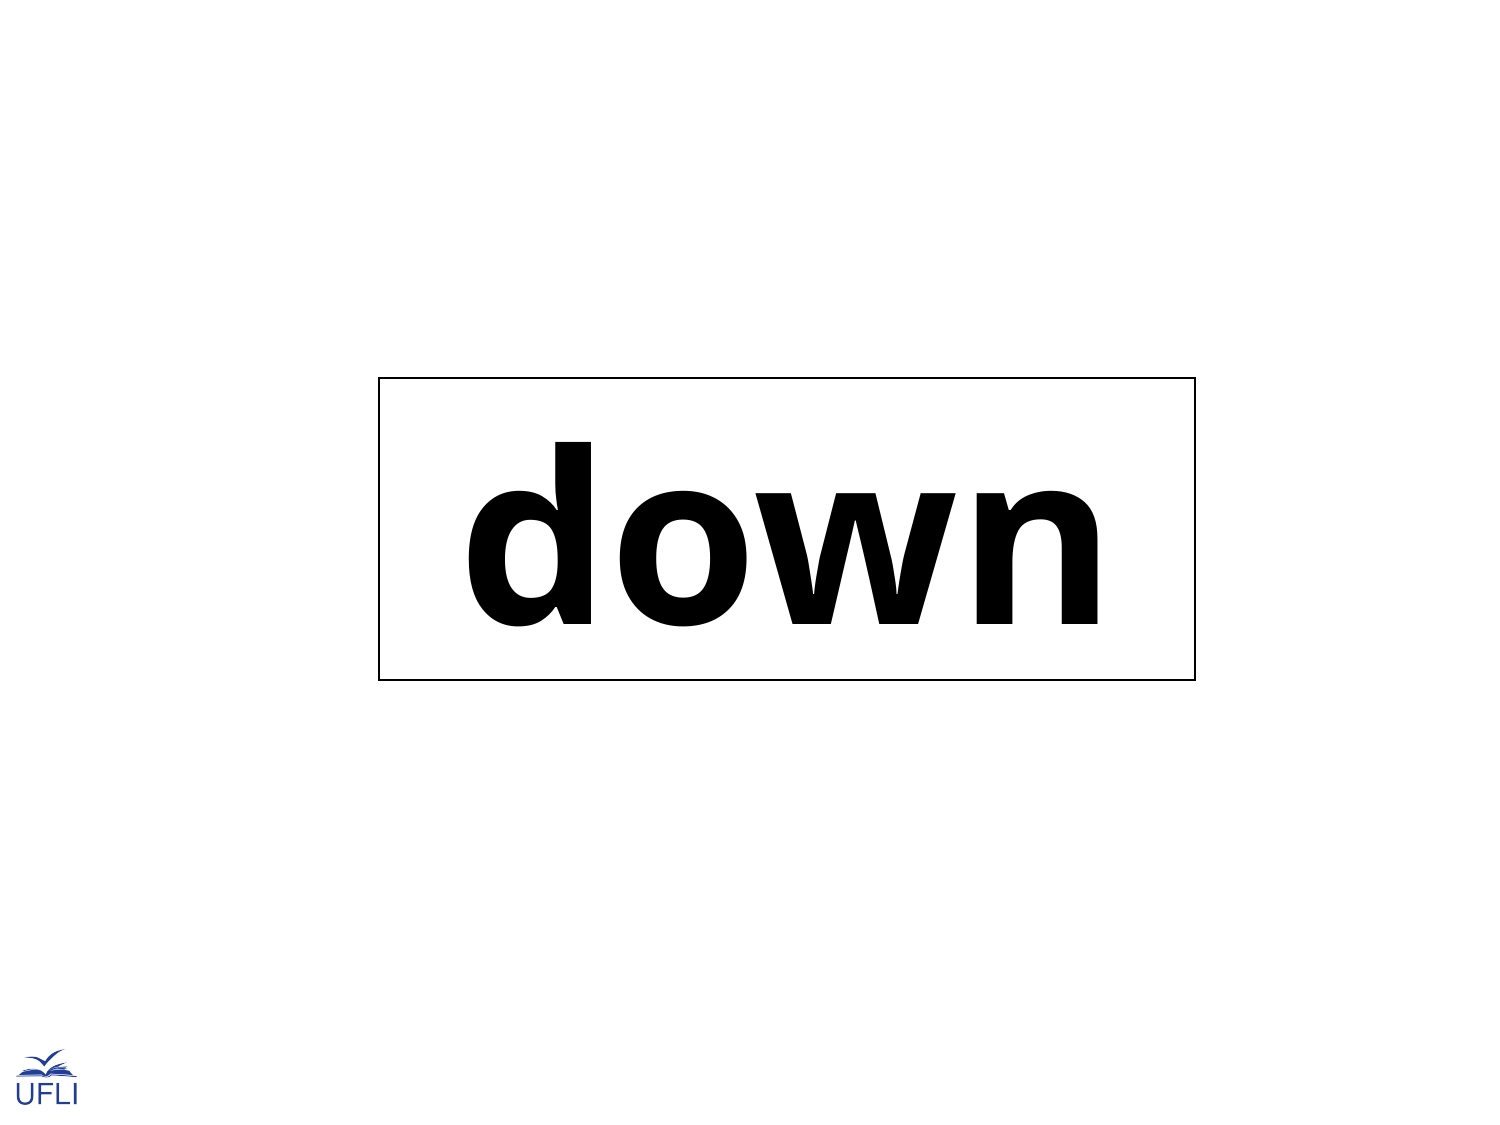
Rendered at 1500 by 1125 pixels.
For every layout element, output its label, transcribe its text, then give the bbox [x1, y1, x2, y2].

picture [12, 1047, 81, 1108]
text_box down [378, 377, 1196, 681]
